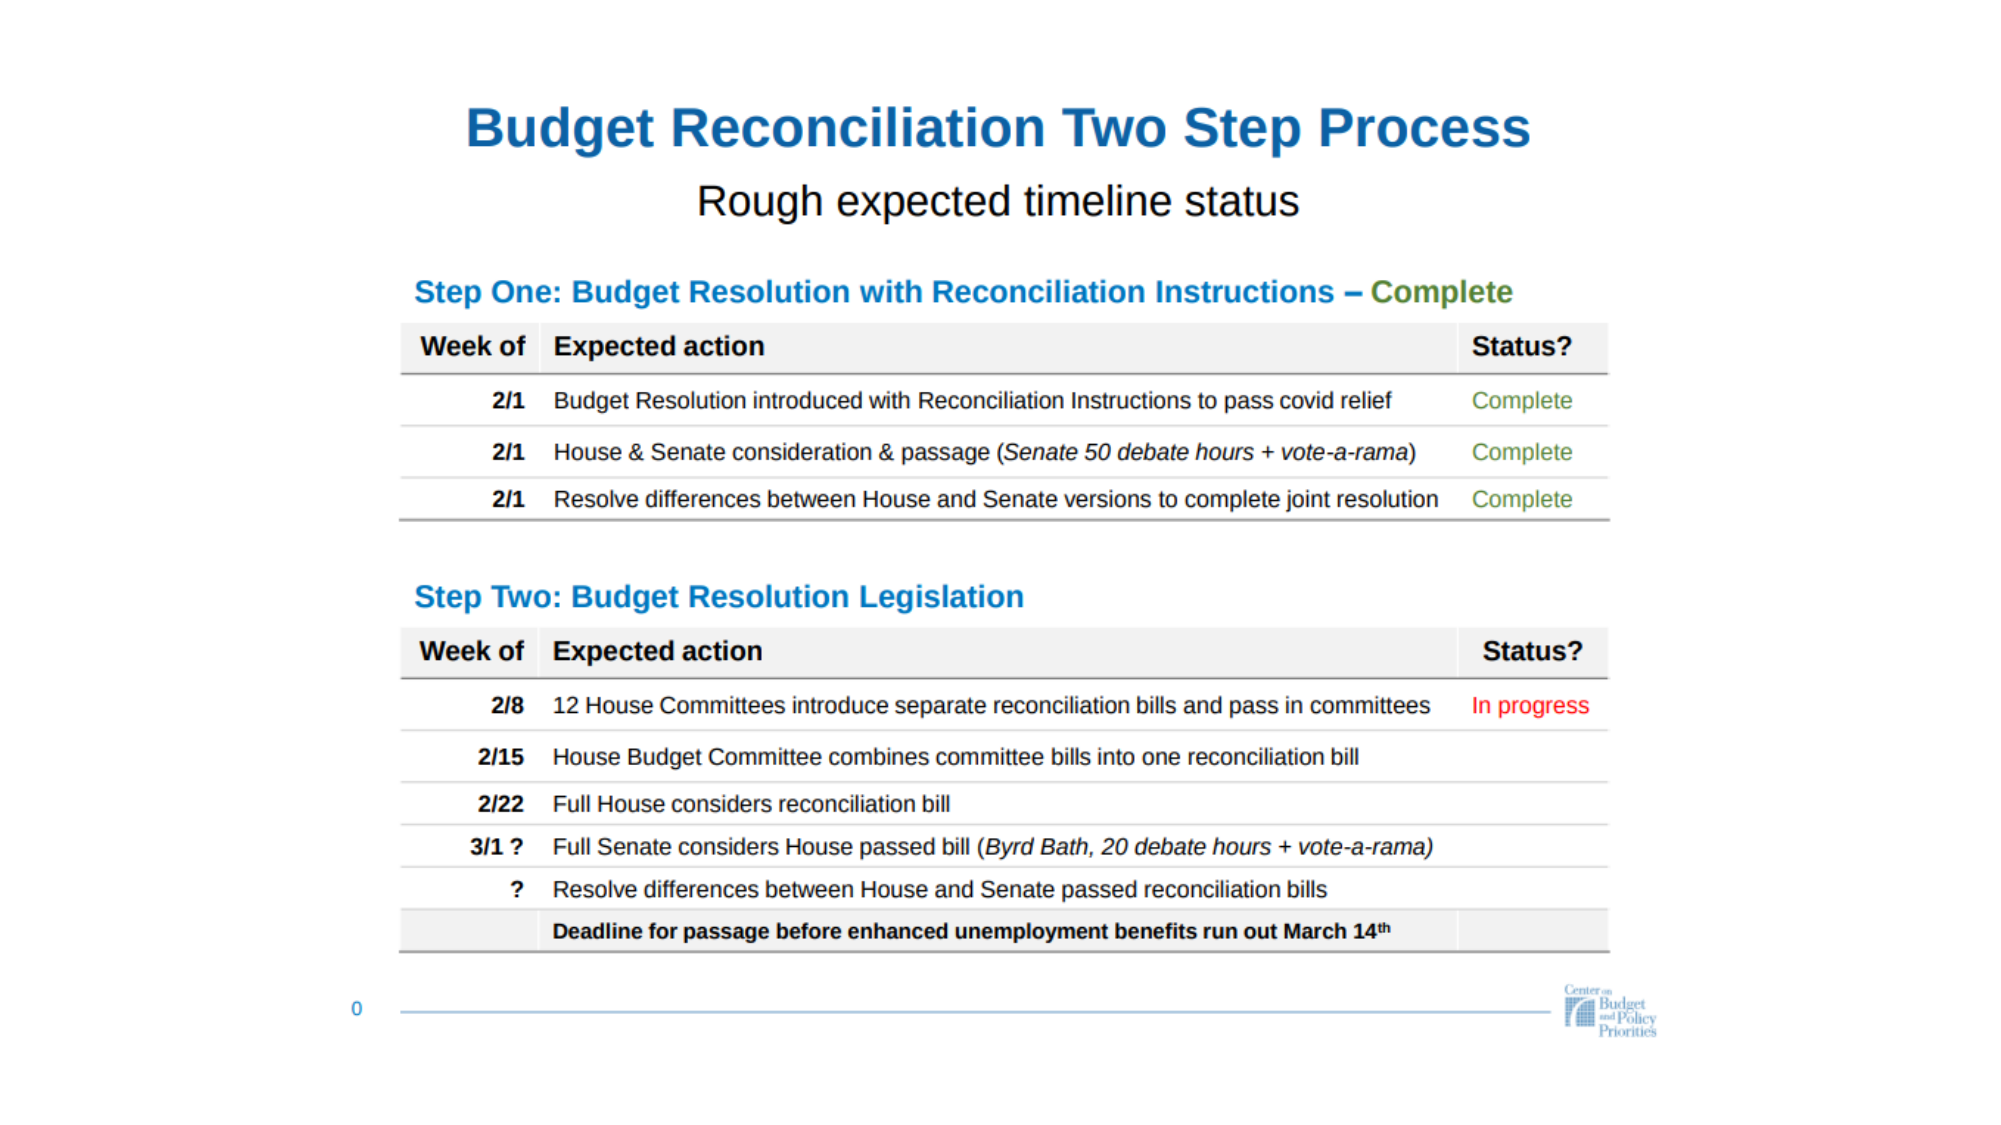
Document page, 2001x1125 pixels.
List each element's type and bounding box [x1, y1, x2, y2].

list [293, 36, 1705, 1089]
